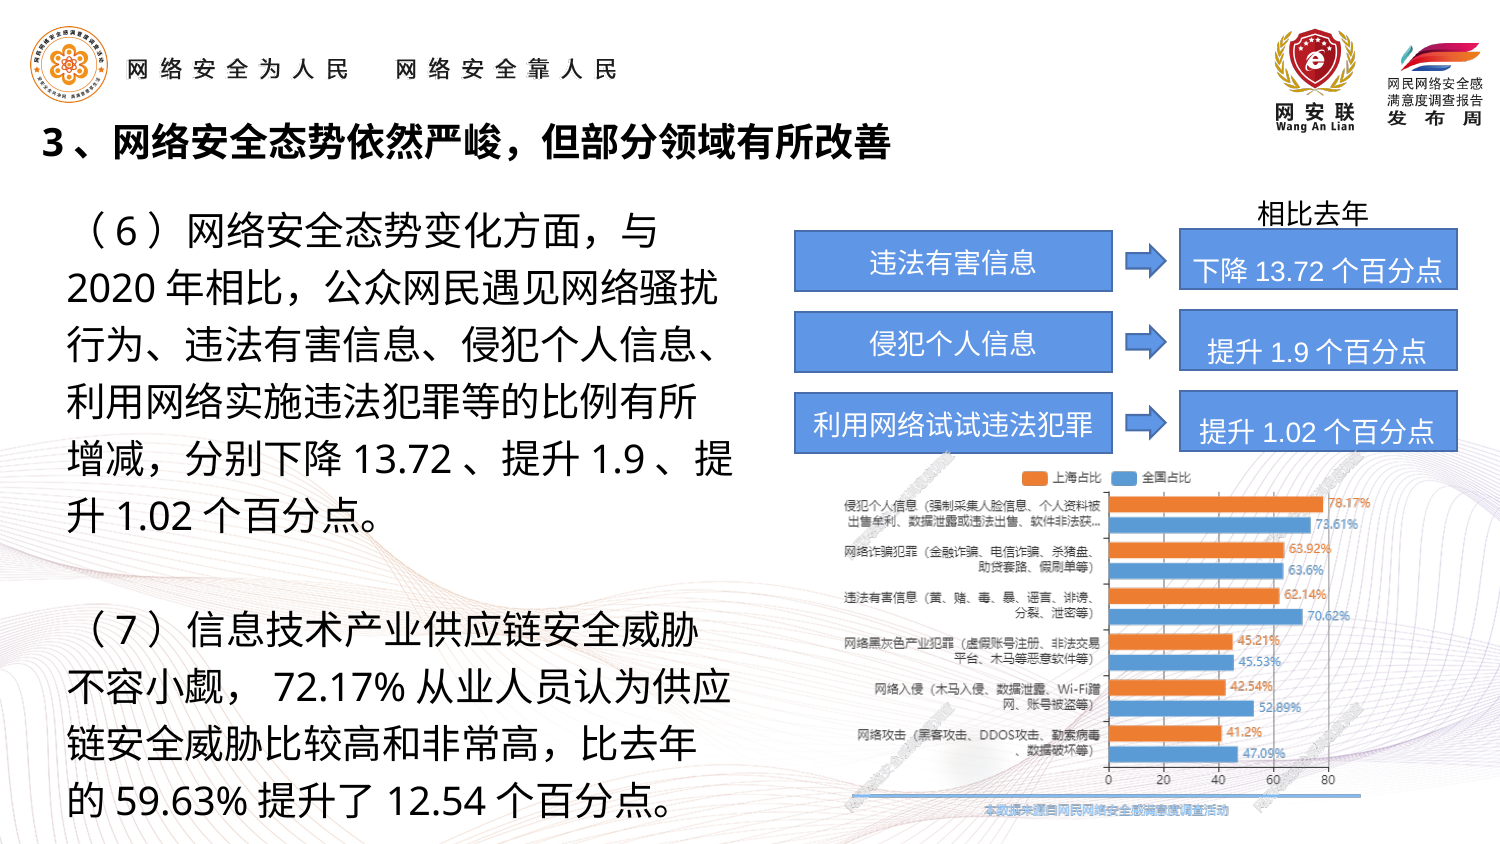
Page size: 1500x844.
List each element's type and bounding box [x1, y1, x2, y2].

picture [1379, 0, 1495, 146]
picture [30, 26, 652, 104]
picture [834, 441, 1379, 828]
text_box [0, 0, 1500, 844]
picture [1269, 0, 1367, 136]
